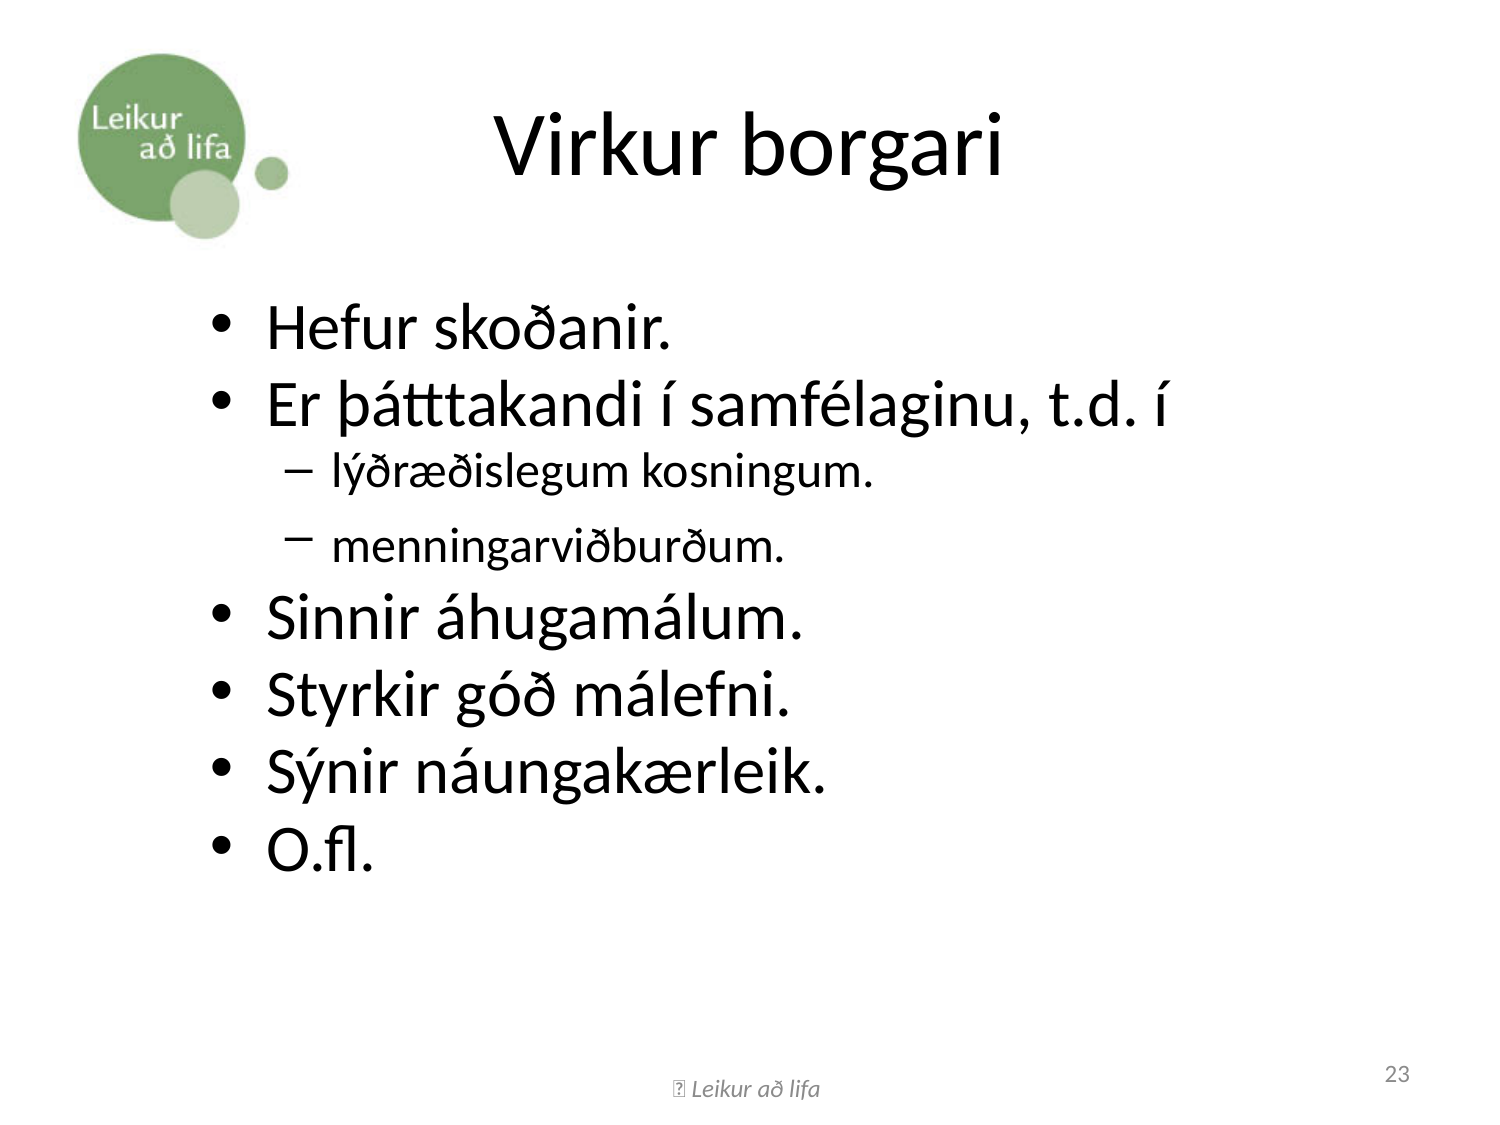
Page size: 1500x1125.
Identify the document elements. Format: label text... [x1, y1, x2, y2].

picture [0, 0, 443, 443]
title Virkur borgari [74, 44, 1426, 233]
slide_number 23 [1074, 1042, 1425, 1103]
list Hefur skoðanir. Er þátttakandi í samfélaginu, t.d. í lýðræðislegum kosningum. menningarviðburðum. Sinnir áhugamálum. Styrkir góð málefni. Sýnir náungakærleik. O.fl. [194, 290, 1470, 1031]
footer  Leikur að lifa [512, 1042, 988, 1103]
